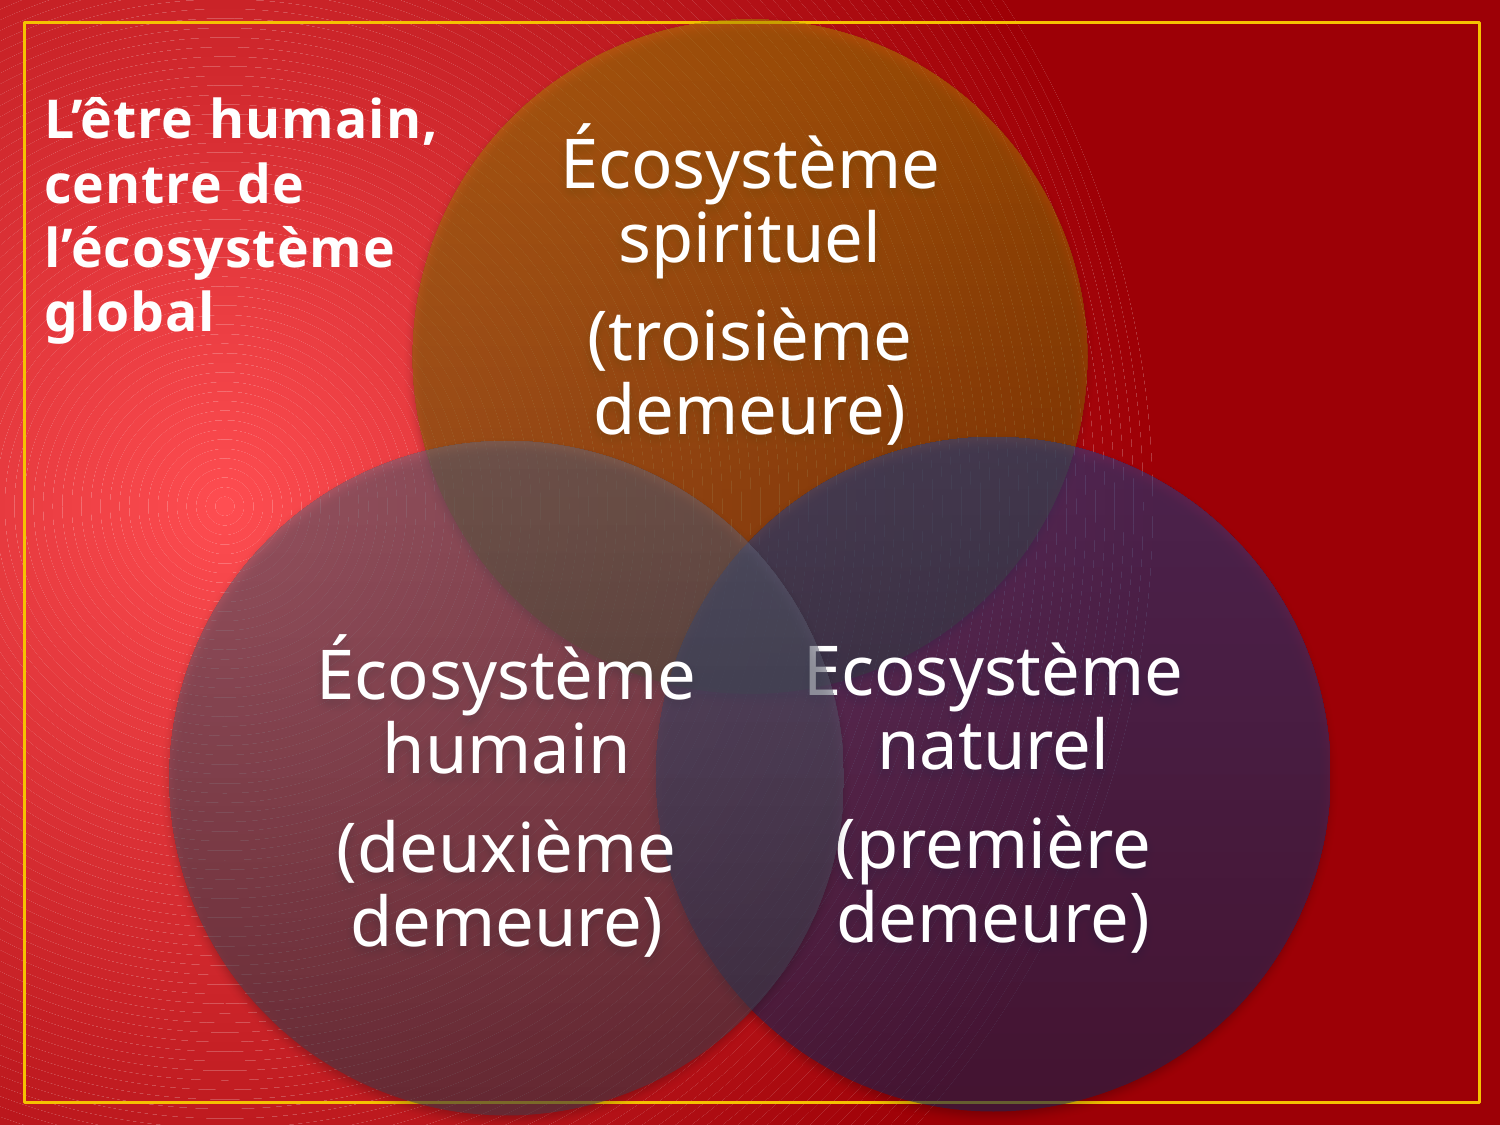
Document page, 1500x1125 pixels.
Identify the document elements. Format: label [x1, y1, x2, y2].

list [0, 5, 1500, 1125]
